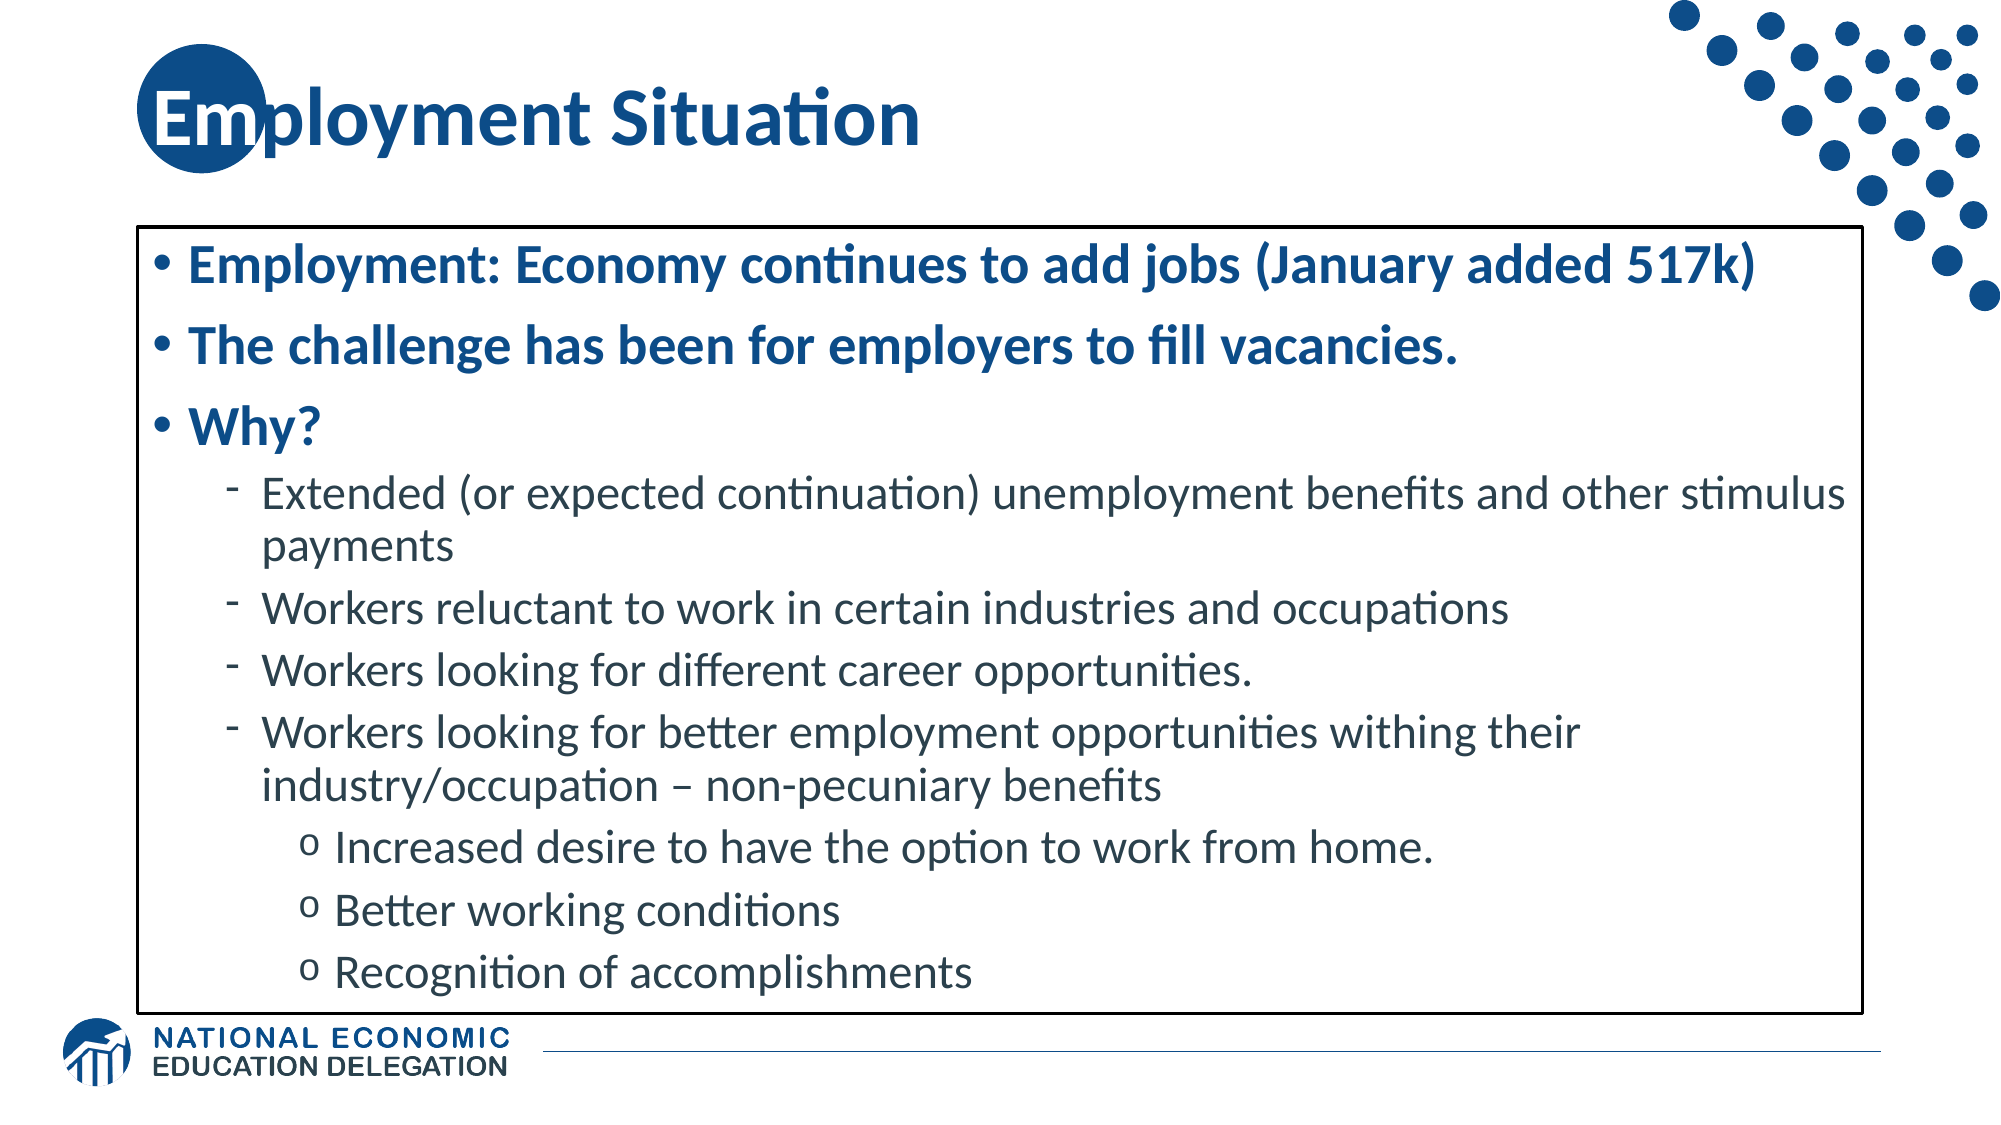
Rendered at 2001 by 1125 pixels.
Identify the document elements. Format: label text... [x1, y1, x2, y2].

list Employment: Economy continues to add jobs (January added 517k) The challenge has been for employers to fill vacancies. Why? Extended (or expected continuation) unemployment benefits and other stimulus payments Workers reluctant to work in certain industries and occupations Workers looking for different career opportunities. Workers looking for better employment opportunities withing their industry/occupation – non-pecuniary benefits Increased desire to have the option to work from home. Better working conditions Recognition of accomplishments [137, 226, 1863, 1014]
picture [55, 1013, 520, 1091]
title Employment Situation [137, 59, 1863, 178]
